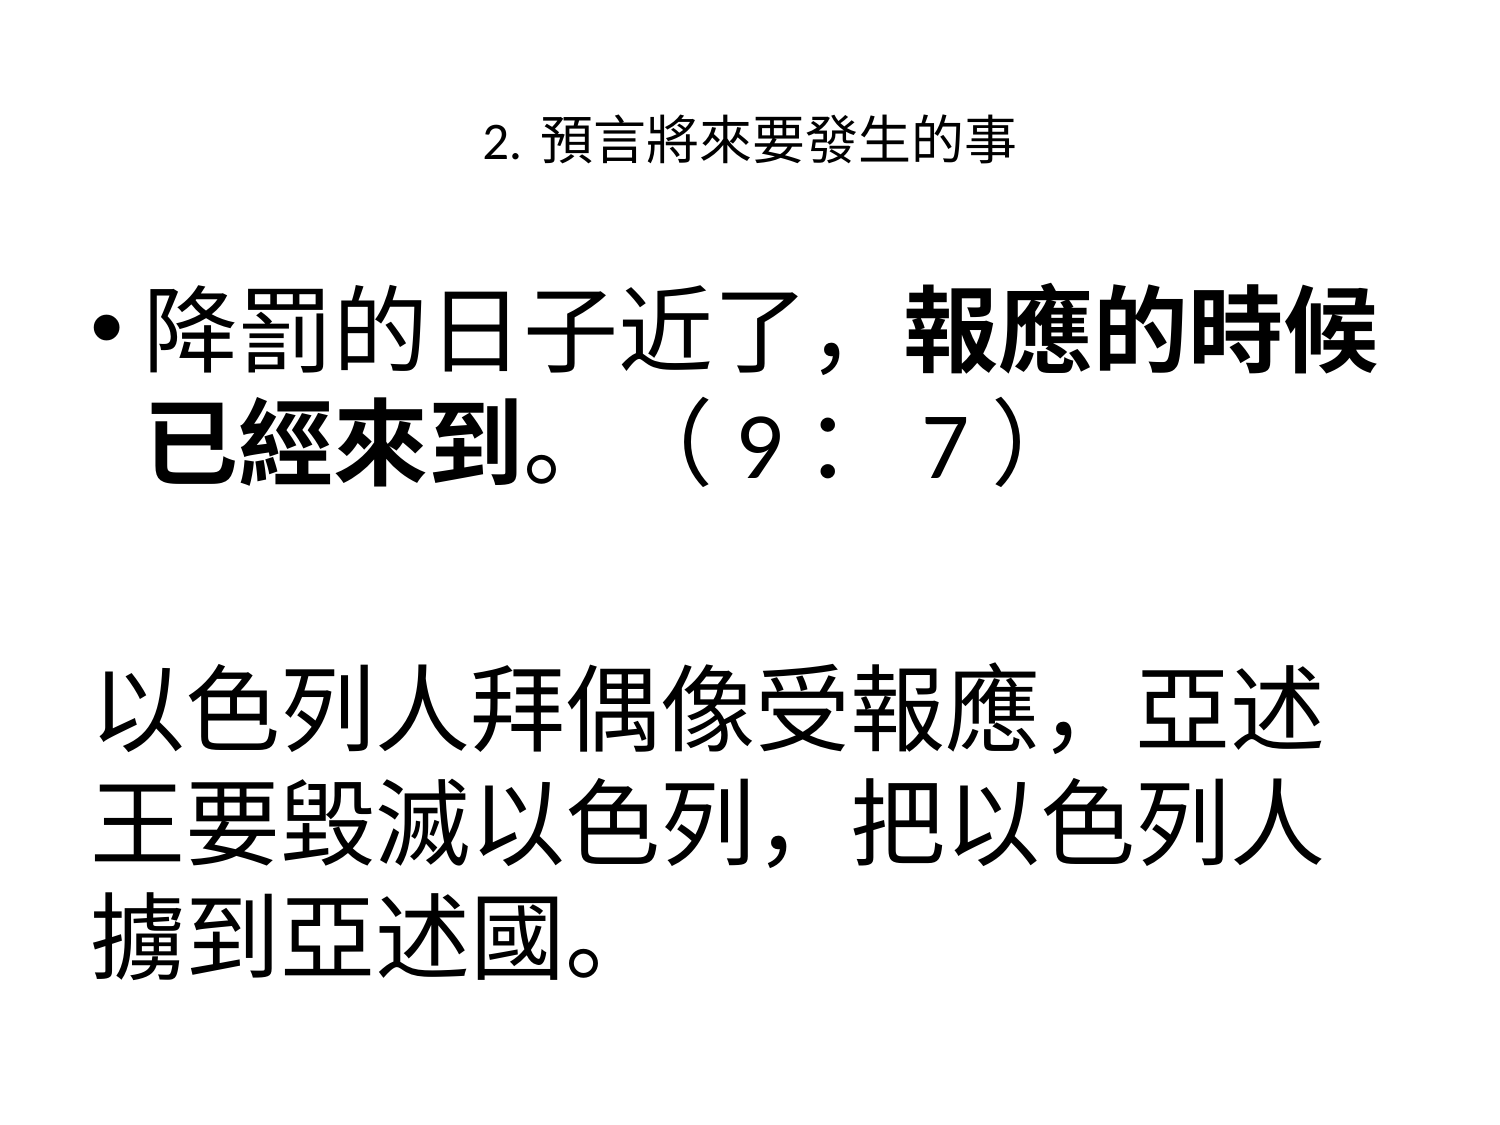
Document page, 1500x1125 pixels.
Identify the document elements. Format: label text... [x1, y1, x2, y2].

title 2. 預言將來要發生的事 [75, 45, 1425, 233]
list 降罰的日子近了，報應的時候已經來到。（9：7） 以色列人拜偶像受報應，亞述王要毀滅以色列，把以色列人擄到亞述國。 [75, 262, 1425, 1005]
